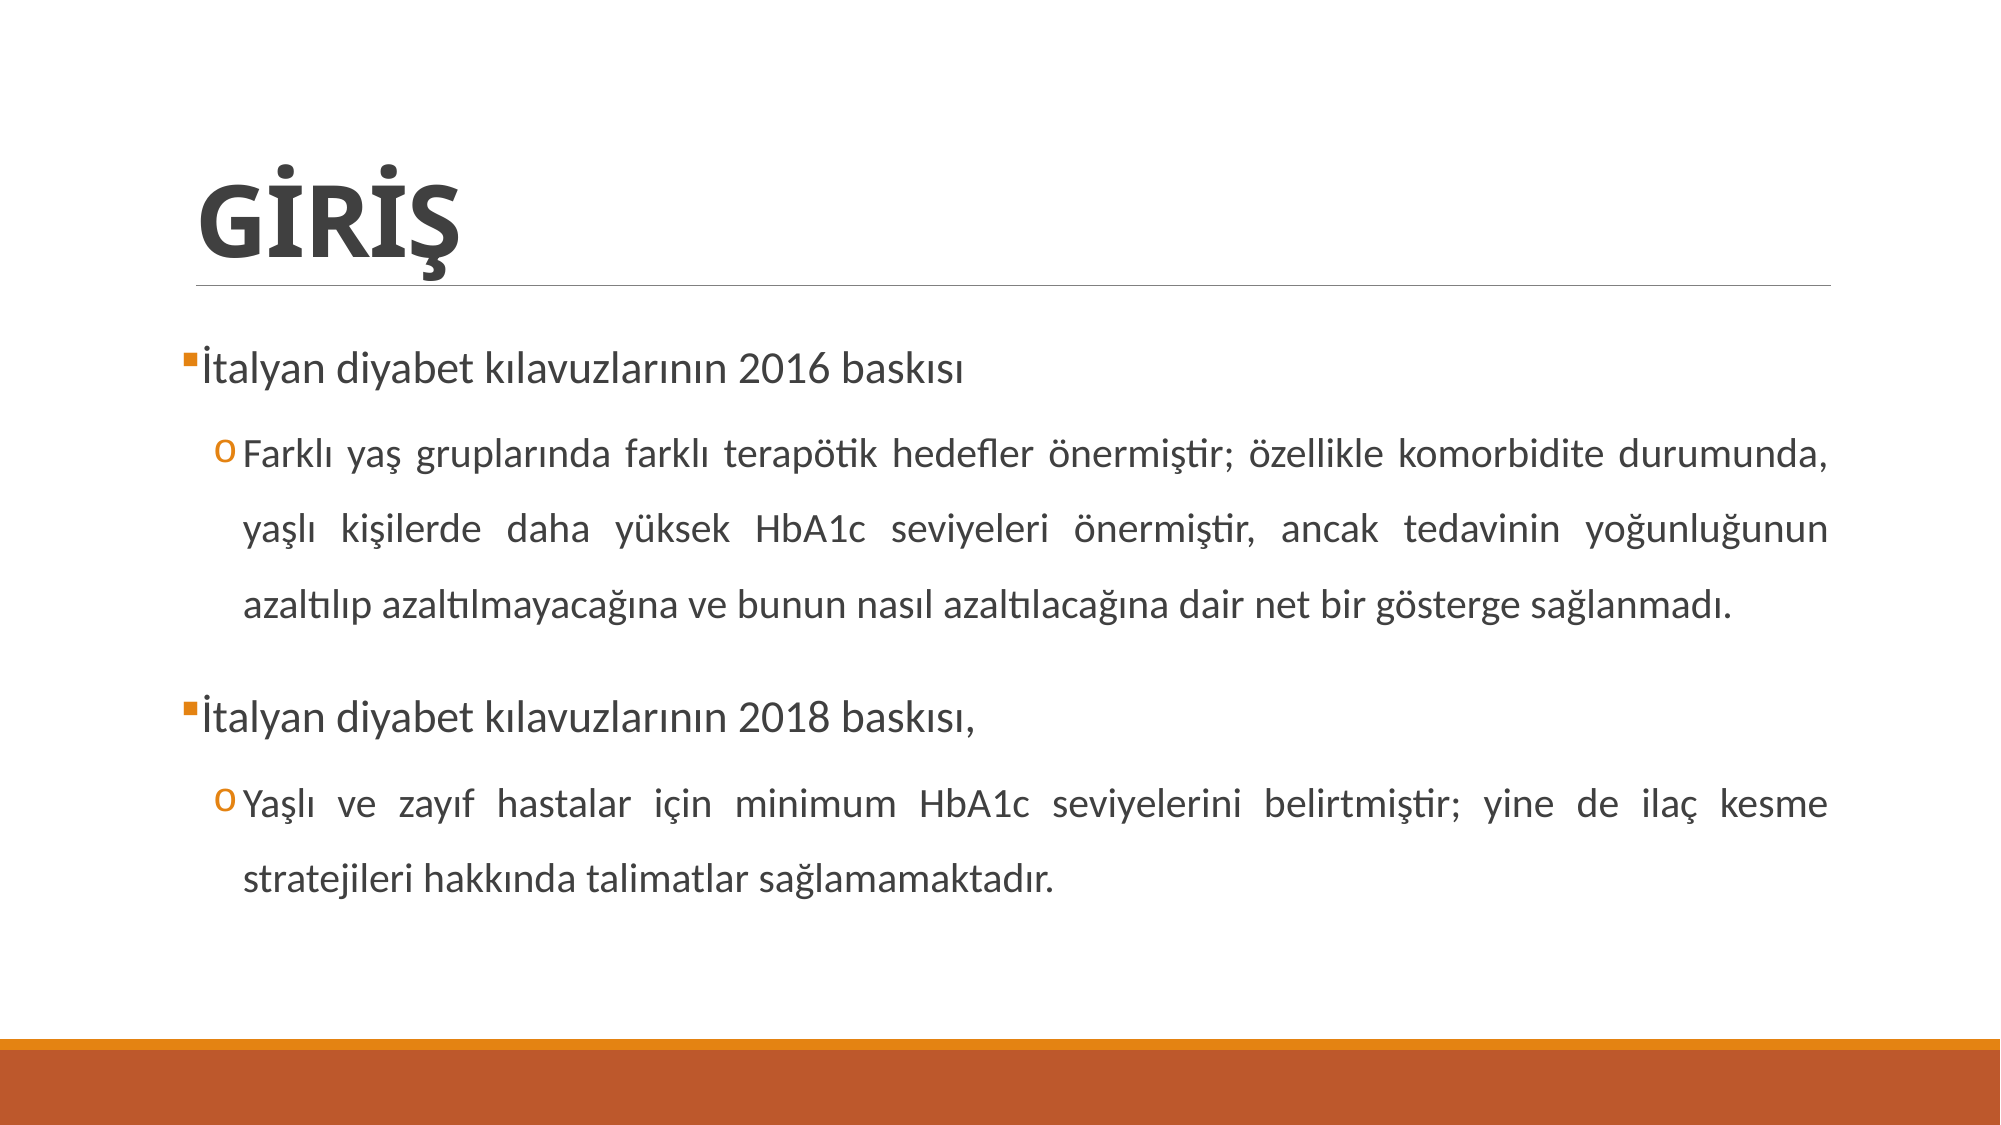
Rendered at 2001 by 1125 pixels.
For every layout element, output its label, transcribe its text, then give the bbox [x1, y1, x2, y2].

title GİRİŞ [180, 47, 1830, 285]
list İtalyan diyabet kılavuzlarının 2016 baskısı Farklı yaş gruplarında farklı terapötik hedefler önermiştir; özellikle komorbidite durumunda, yaşlı kişilerde daha yüksek HbA1c seviyeleri önermiştir, ancak tedavinin yoğunluğunun azaltılıp azaltılmayacağına ve bunun nasıl azaltılacağına dair net bir gösterge sağlanmadı. İtalyan diyabet kılavuzlarının 2018 baskısı, Yaşlı ve zayıf hastalar için minimum HbA1c seviyelerini belirtmiştir; yine de ilaç kesme stratejileri hakkında talimatlar sağlamamaktadır. [180, 302, 1830, 1016]
